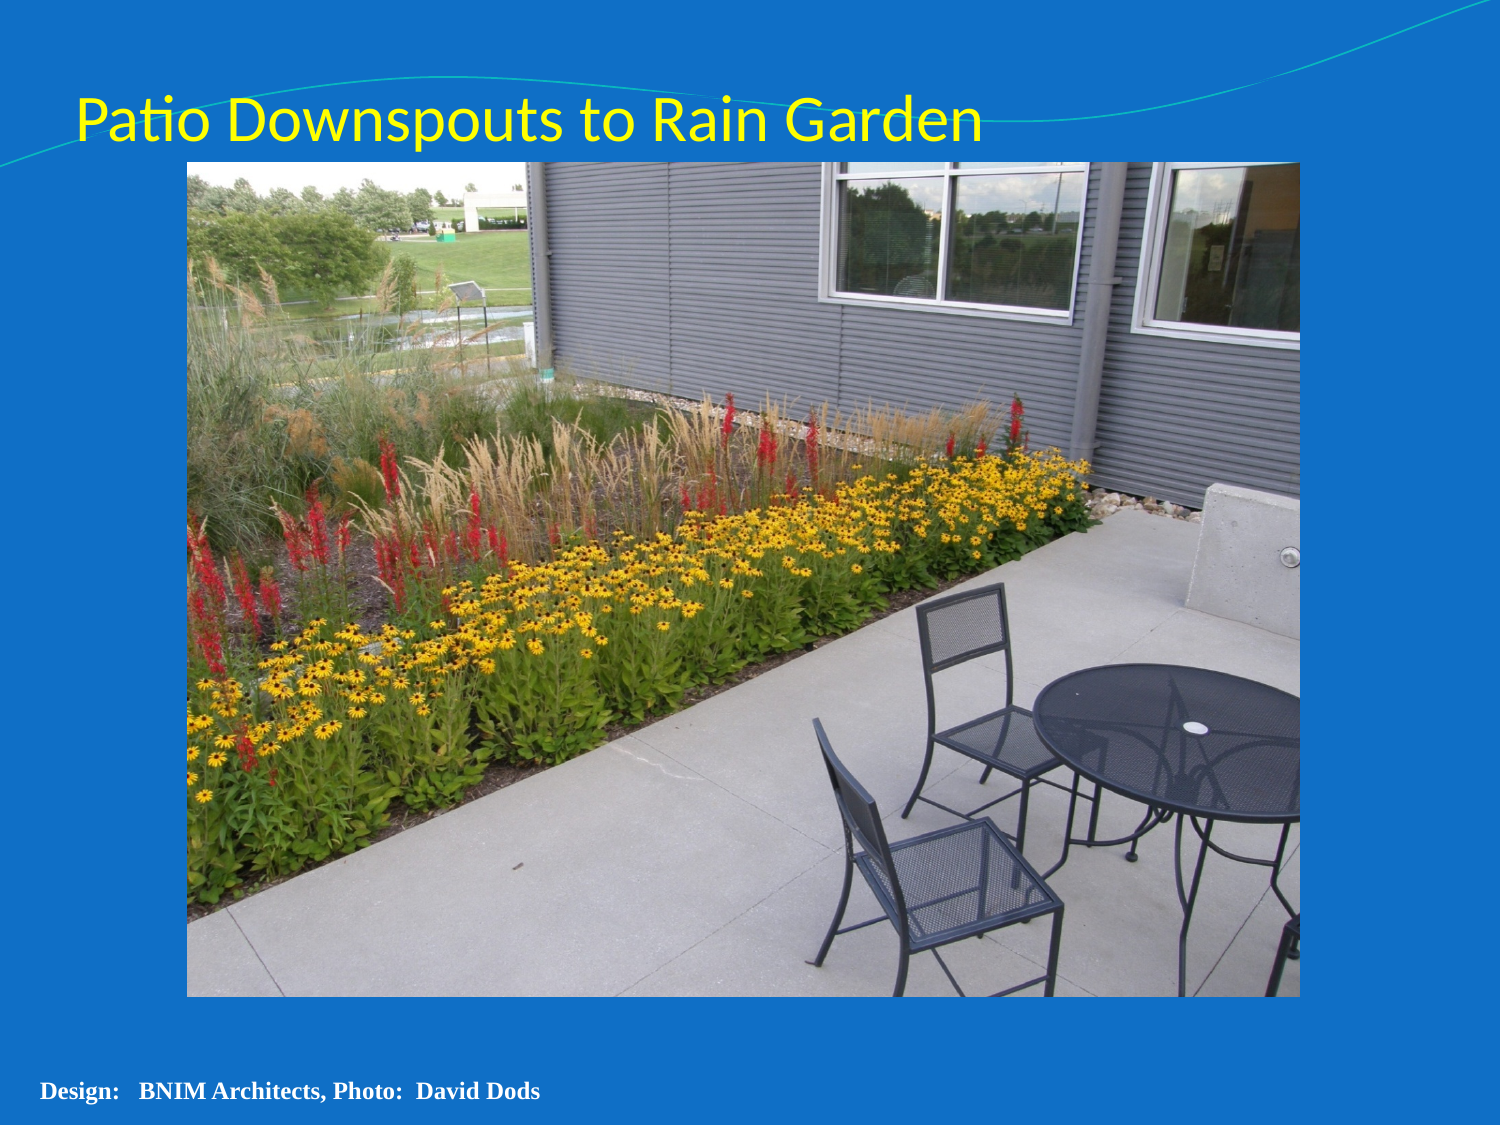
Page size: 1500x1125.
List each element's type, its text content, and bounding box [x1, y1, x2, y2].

title Patio Downspouts to Rain Garden [74, 12, 1426, 156]
text_box Design: BNIM Architects, Photo: David Dods [24, 1067, 744, 1113]
picture [187, 162, 1301, 998]
